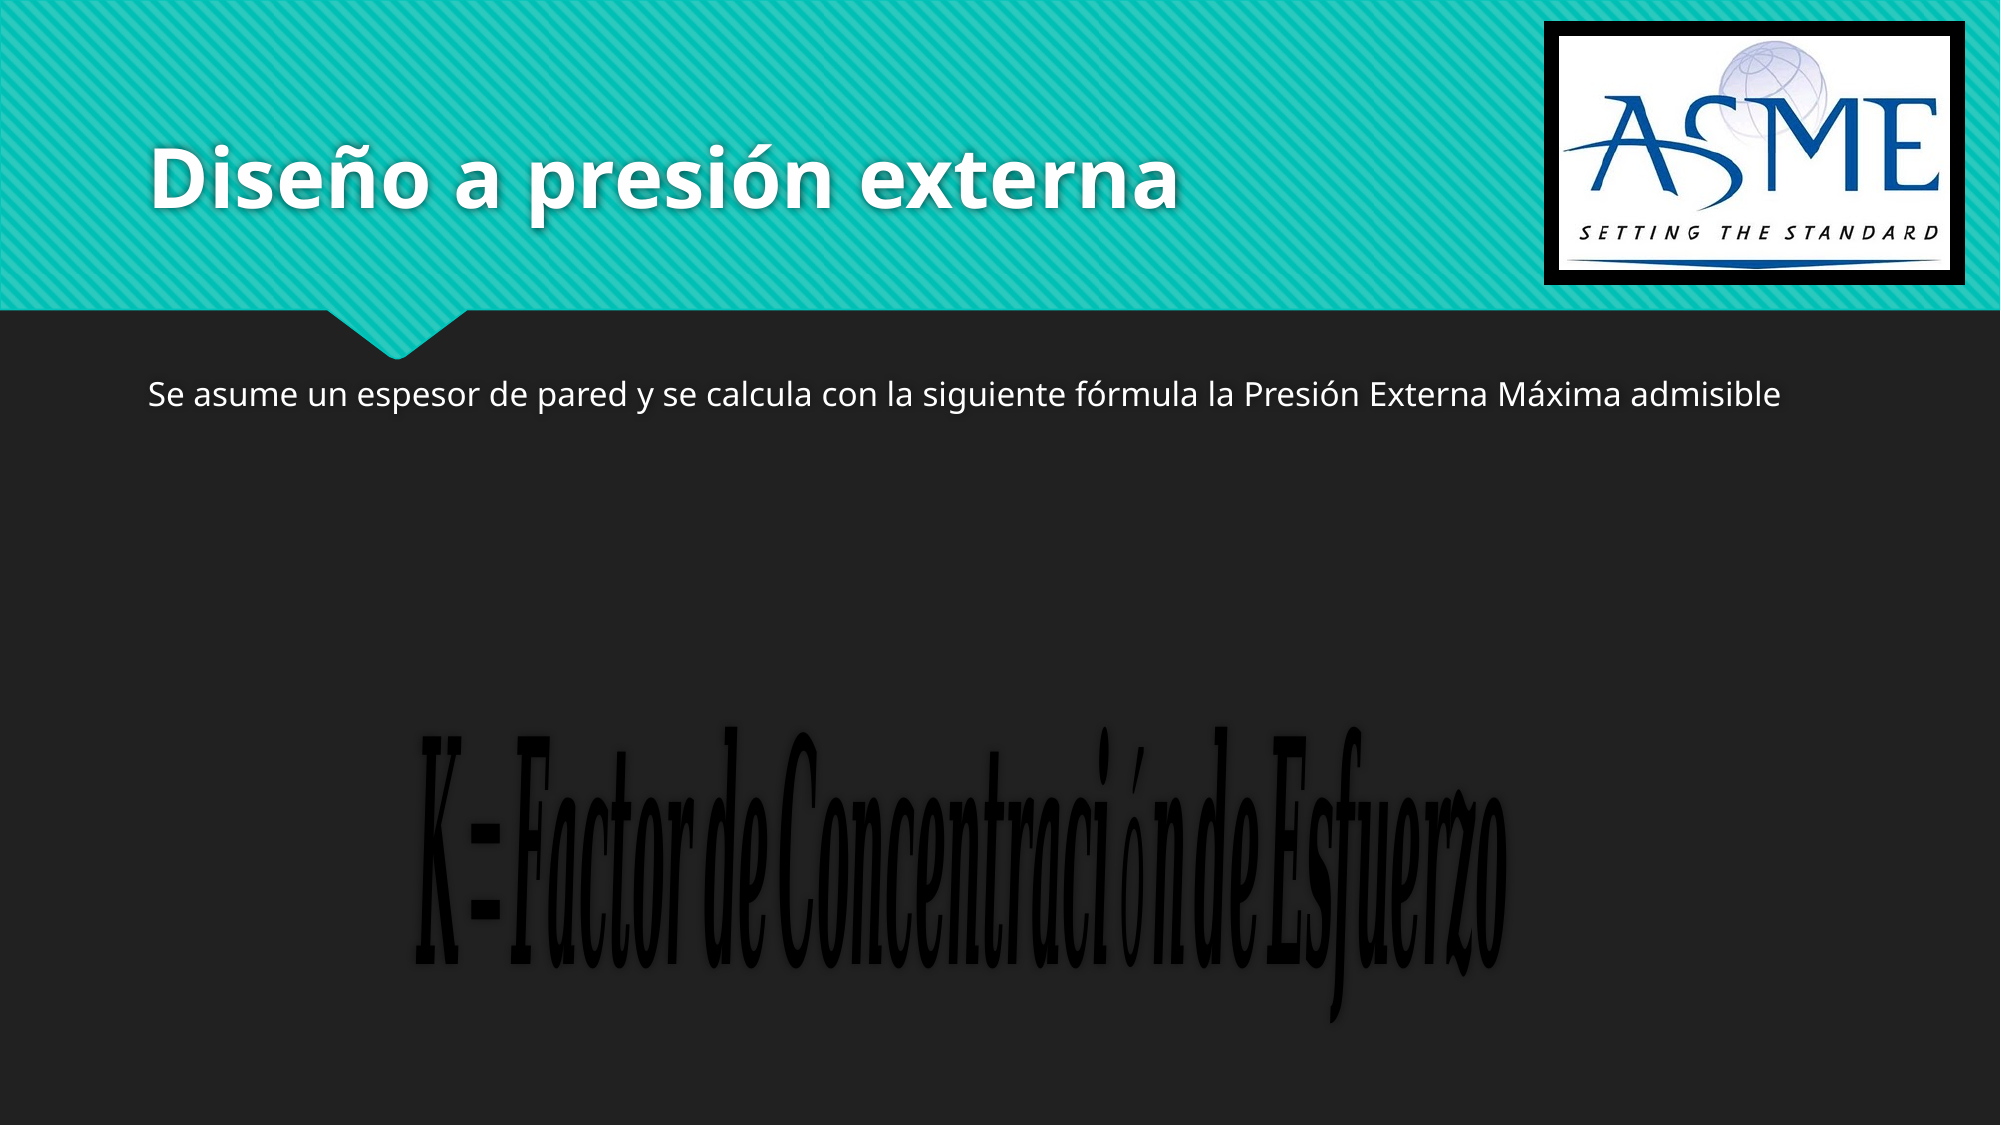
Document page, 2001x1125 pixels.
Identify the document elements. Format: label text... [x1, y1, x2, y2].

picture [1558, 35, 1951, 271]
text_box Se asume un espesor de pared y se calcula con la siguiente fórmula la Presión Externa Máxima admisible [132, 355, 1917, 431]
title Diseño a presión externa [132, 73, 1544, 233]
